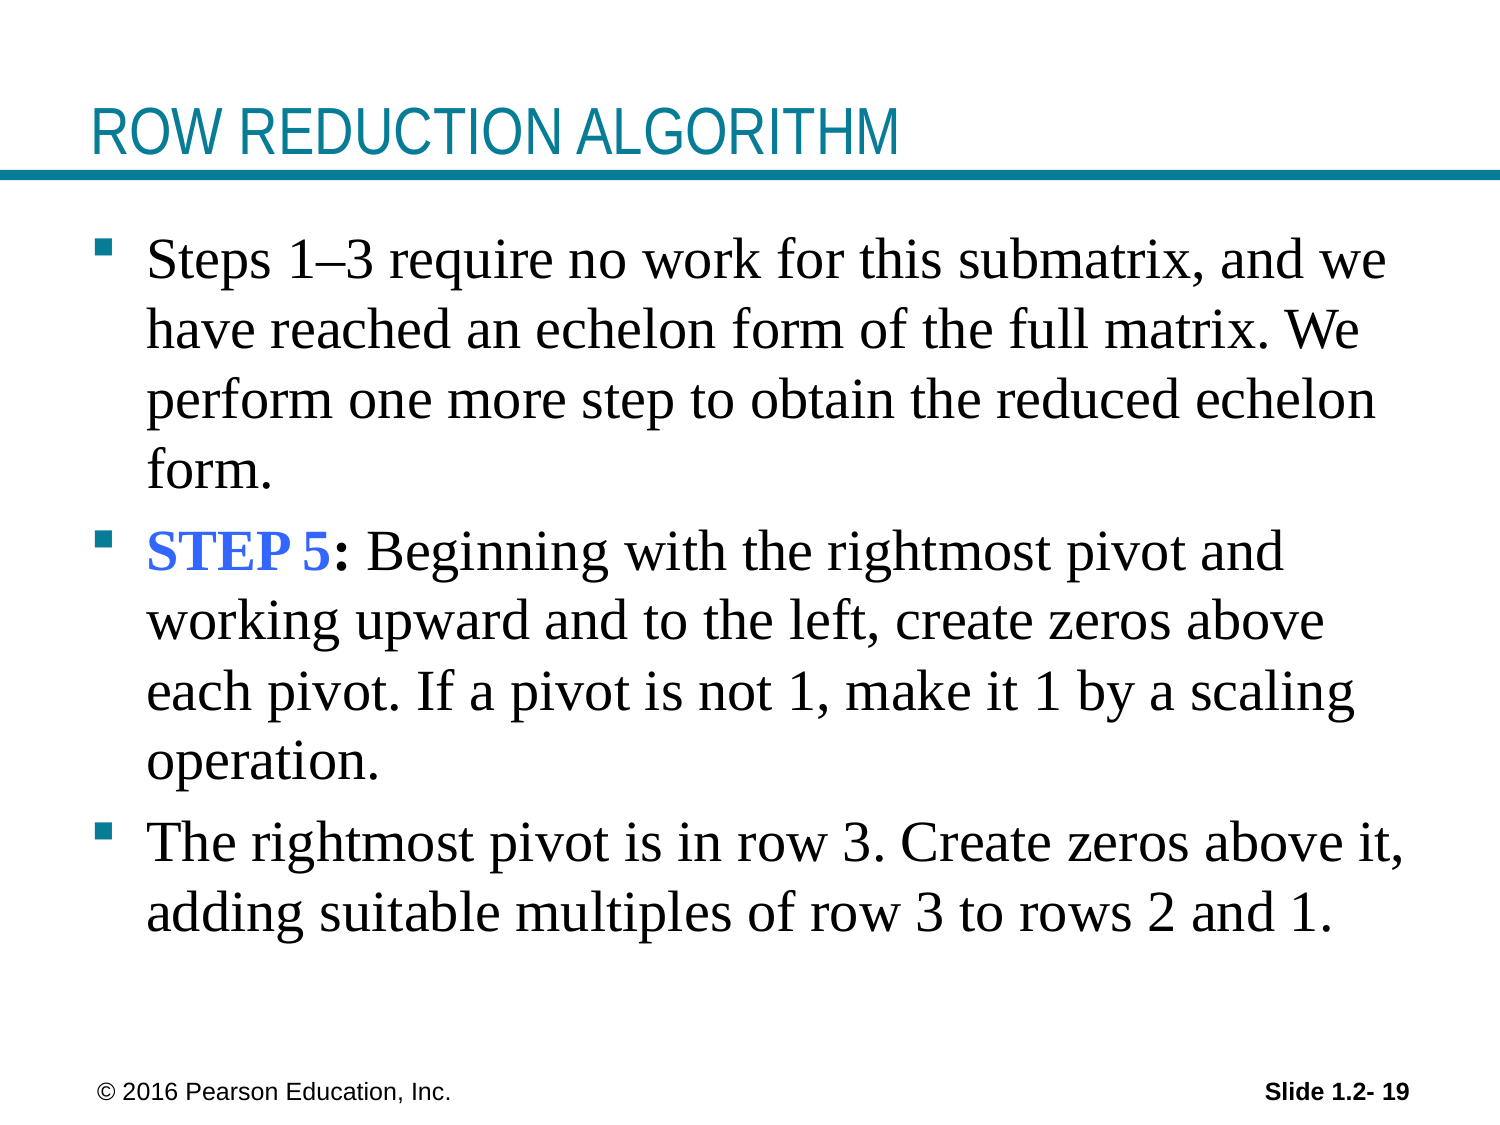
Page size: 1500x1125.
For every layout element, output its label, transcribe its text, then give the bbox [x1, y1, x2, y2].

footer © 2016 Pearson Education, Inc. [75, 1038, 1113, 1113]
list Steps 1–3 require no work for this submatrix, and we have reached an echelon form of the full matrix. We perform one more step to obtain the reduced echelon form. STEP 5: Beginning with the rightmost pivot and working upward and to the left, create zeros above each pivot. If a pivot is not 1, make it 1 by a scaling operation. The rightmost pivot is in row 3. Create zeros above it, adding suitable multiples of row 3 to rows 2 and 1. [75, 212, 1425, 1038]
title ROW REDUCTION ALGORITHM [75, 0, 1425, 175]
slide_number Slide 1.2- 19 [1113, 1038, 1425, 1113]
